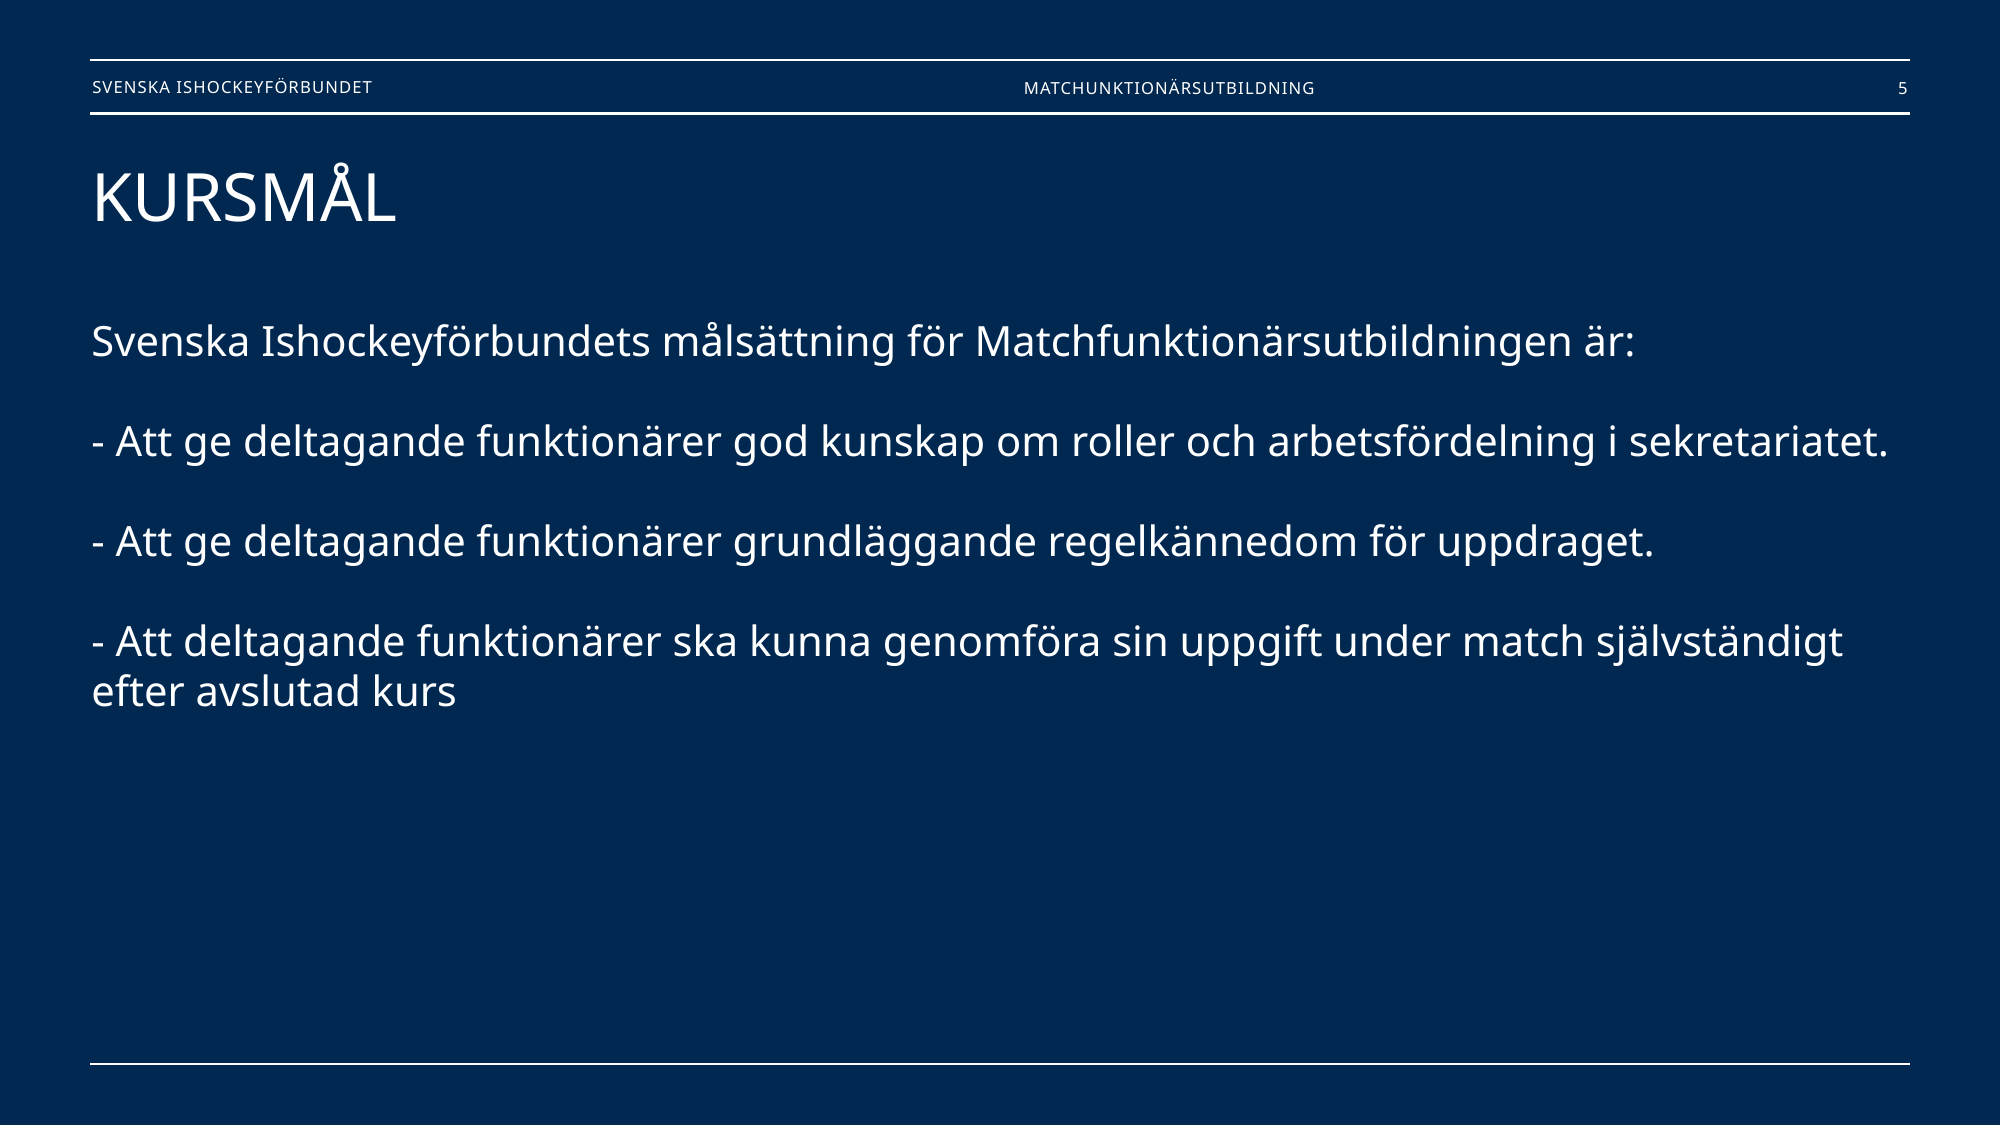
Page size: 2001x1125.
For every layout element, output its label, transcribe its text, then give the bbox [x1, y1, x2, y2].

footer Matchunktionärsutbildning [1023, 60, 1597, 112]
slide_number 5 [1774, 60, 1908, 112]
title KURSMÅL Svenska Ishockeyförbundets målsättning för Matchfunktionärsutbildningen är: - Att ge deltagande funktionärer god kunskap om roller och arbetsfördelning i sekretariatet. - Att ge deltagande funktionärer grundläggande regelkännedom för uppdraget. - Att deltagande funktionärer ska kunna genomföra sin uppgift under match självständigt efter avslutad kurs [91, 154, 1909, 1024]
